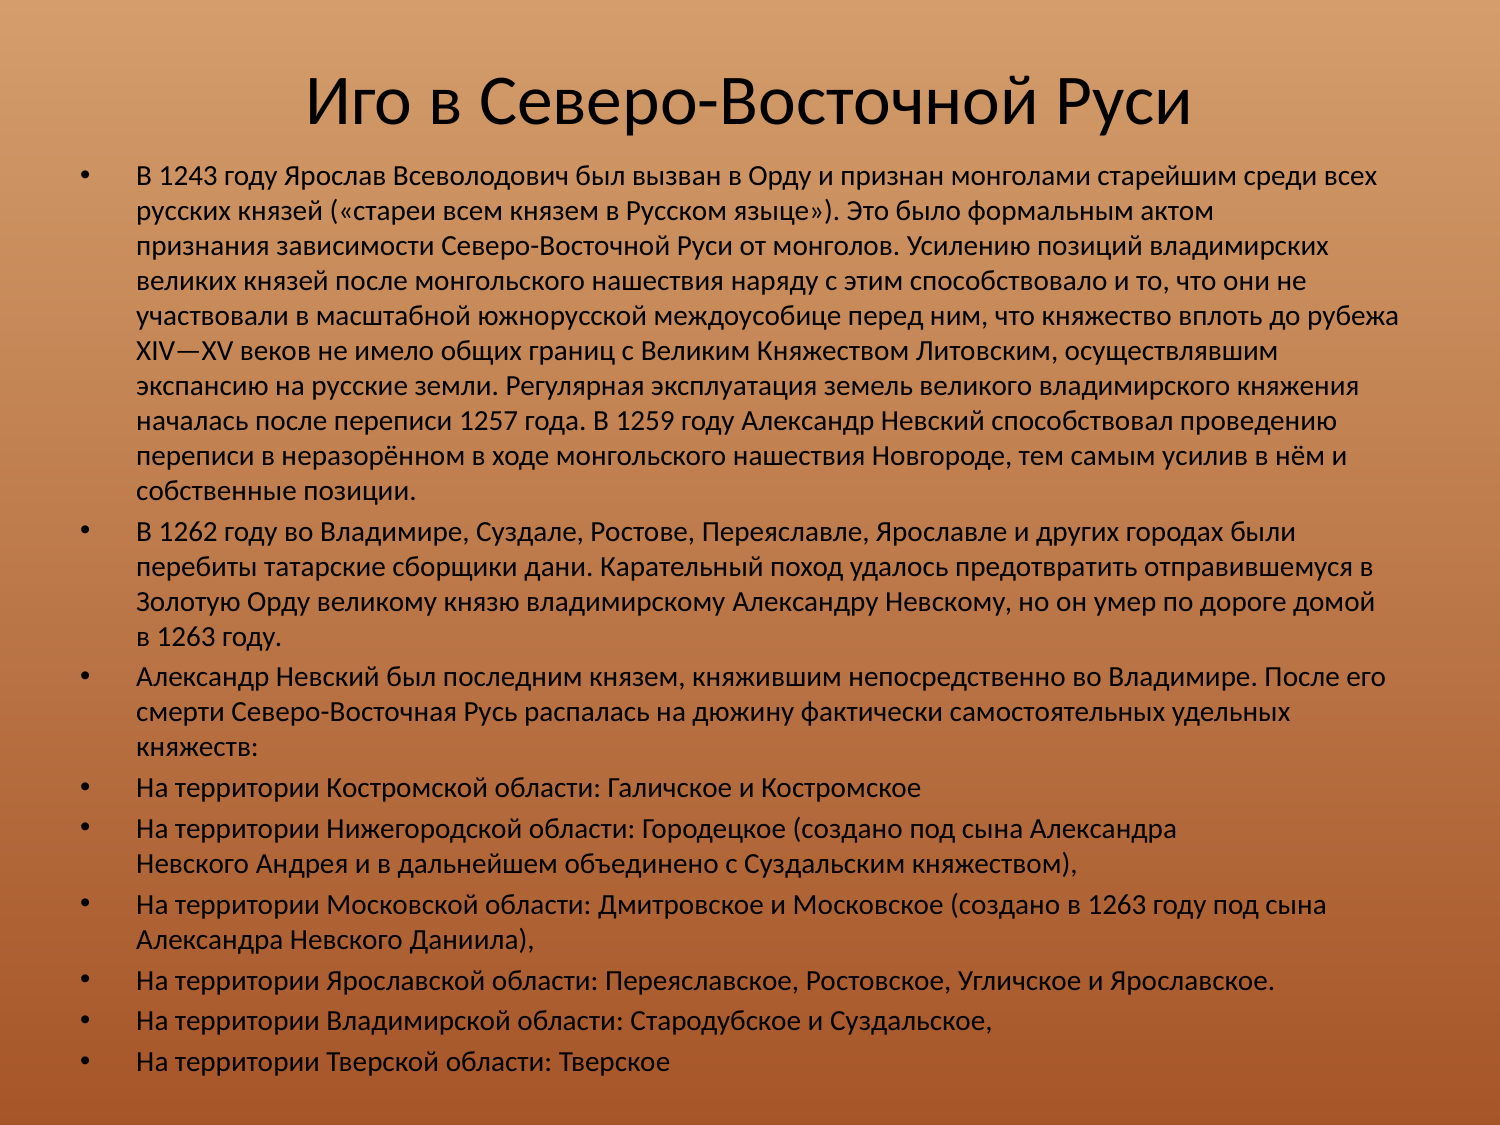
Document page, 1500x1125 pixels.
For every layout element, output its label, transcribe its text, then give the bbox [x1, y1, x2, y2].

list В 1243 году Ярослав Всеволодович был вызван в Орду и признан монголами старейшим среди всех русских князей («стареи всем князем в Русском языце»). Это было формальным актом признания зависимости Северо-Восточной Руси от монголов. Усилению позиций владимирских великих князей после монгольского нашествия наряду с этим способствовало и то, что они не участвовали в масштабной южнорусской междоусобице перед ним, что княжество вплоть до рубежа XIV—XV веков не имело общих границ с Великим Княжеством Литовским, осуществлявшим экспансию на русские земли. Регулярная эксплуатация земель великого владимирского княжения началась после переписи 1257 года. В 1259 году Александр Невский способствовал проведению переписи в неразорённом в ходе монгольского нашествия Новгороде, тем самым усилив в нём и собственные позиции. В 1262 году во Владимире, Суздале, Ростове, Переяславле, Ярославле и других городах были перебиты татарские сборщики дани. Карательный поход удалось предотвратить отправившемуся в Золотую Орду великому князю владимирскому Александру Невскому, но он умер по дороге домой в 1263 году. Александр Невский был последним князем, княжившим непосредственно во Владимире. После его смерти Северо-Восточная Русь распалась на дюжину фактически самостоятельных удельных княжеств: На территории Костромской области: Галичское и Костромское На территории Нижегородской области: Городецкое (создано под сына Александра Невского Андрея и в дальнейшем объединено с Суздальским княжеством), На территории Московской области: Дмитровское и Московское (создано в 1263 году под сына Александра Невского Даниила), На территории Ярославской области: Переяславское, Ростовское, Угличское и Ярославское. На территории Владимирской области: Стародубское и Суздальское, На территории Тверской области: Тверское [64, 149, 1415, 892]
title Иго в Северо-Восточной Руси [75, 45, 1425, 233]
